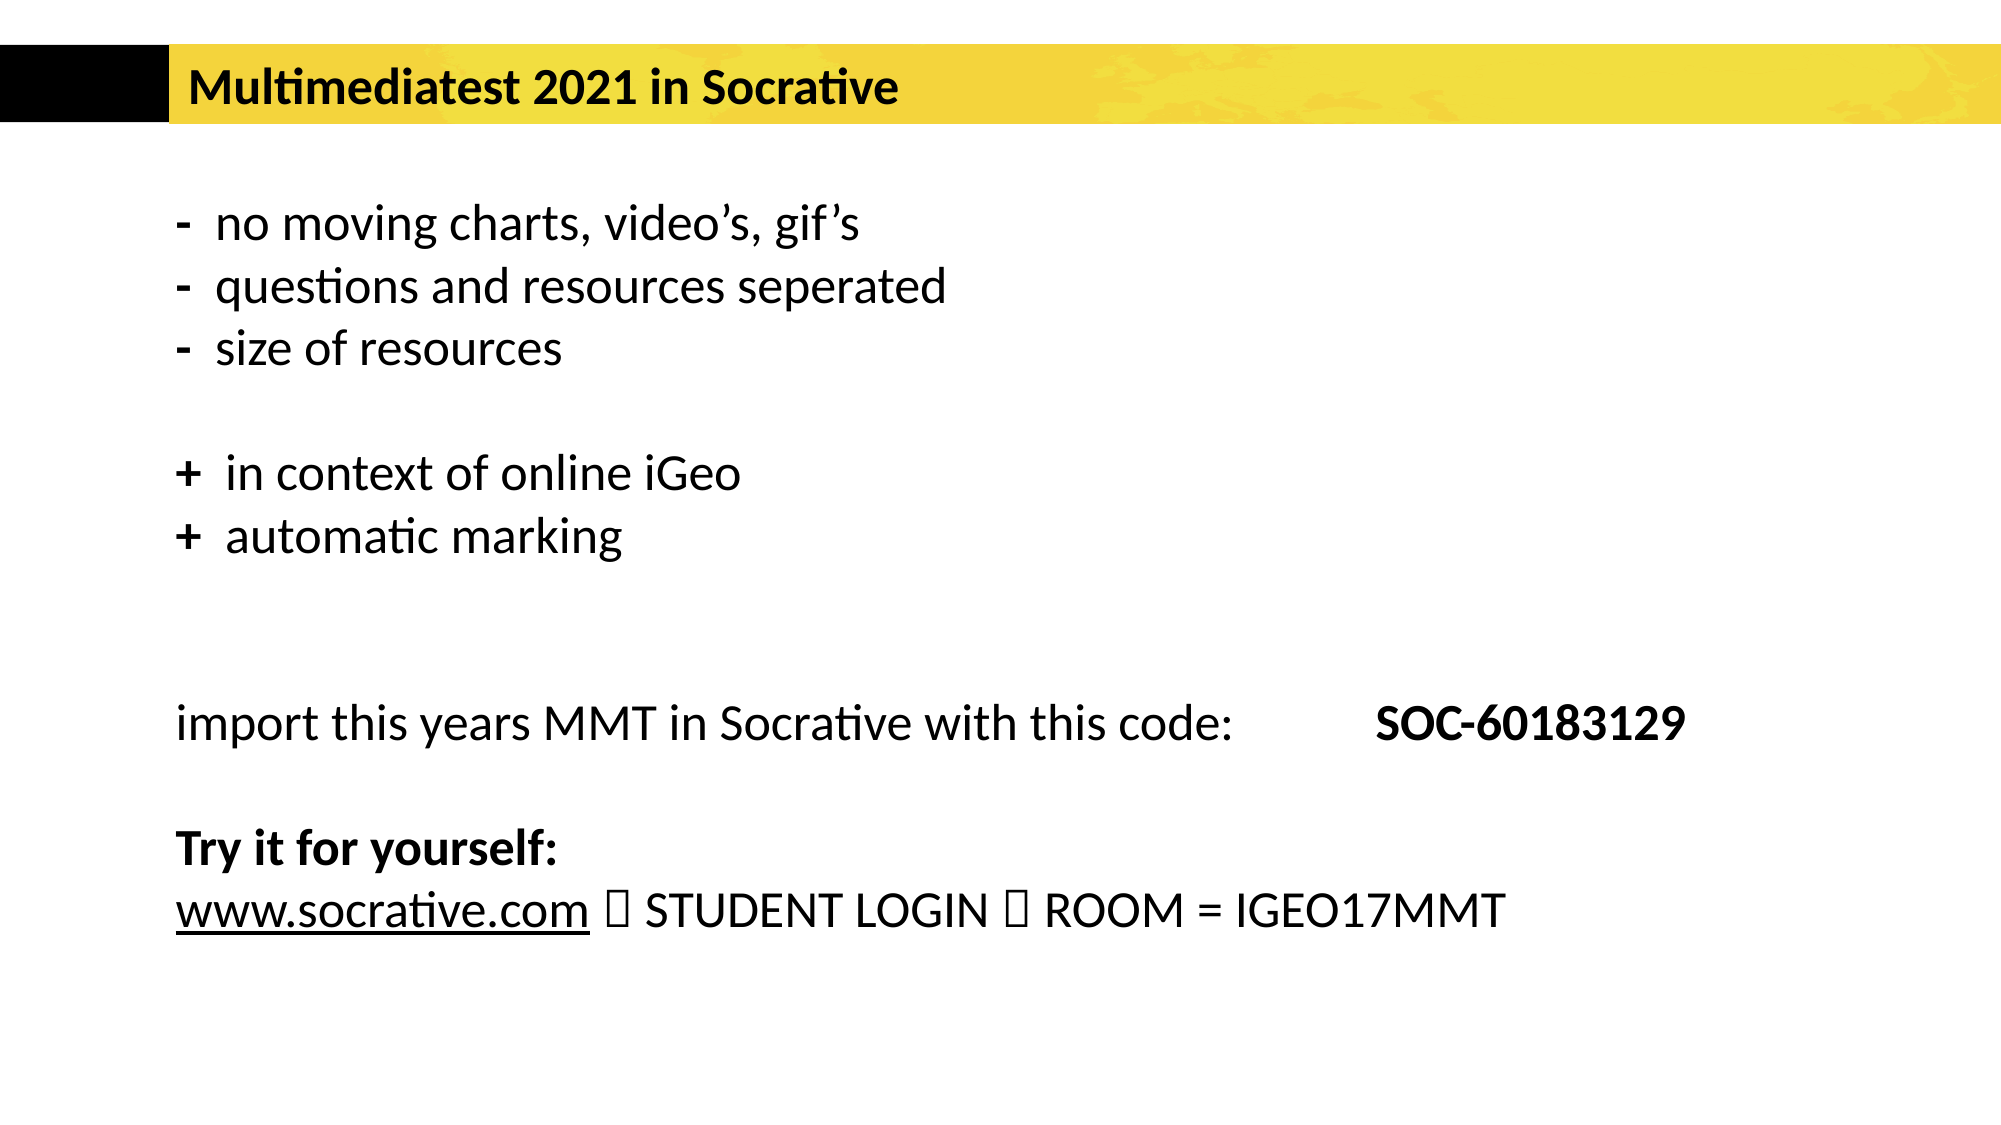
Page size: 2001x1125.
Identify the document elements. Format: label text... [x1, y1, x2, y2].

text_box [0, 44, 160, 123]
text_box - no moving charts, video’s, gif’s - questions and resources seperated - size of resources + in context of online iGeo + automatic marking import this years MMT in Socrative with this code: SOC-60183129 Try it for yourself: www.socrative.com  STUDENT LOGIN  ROOM = IGEO17MMT [160, 181, 1874, 1125]
picture [160, 44, 2000, 124]
